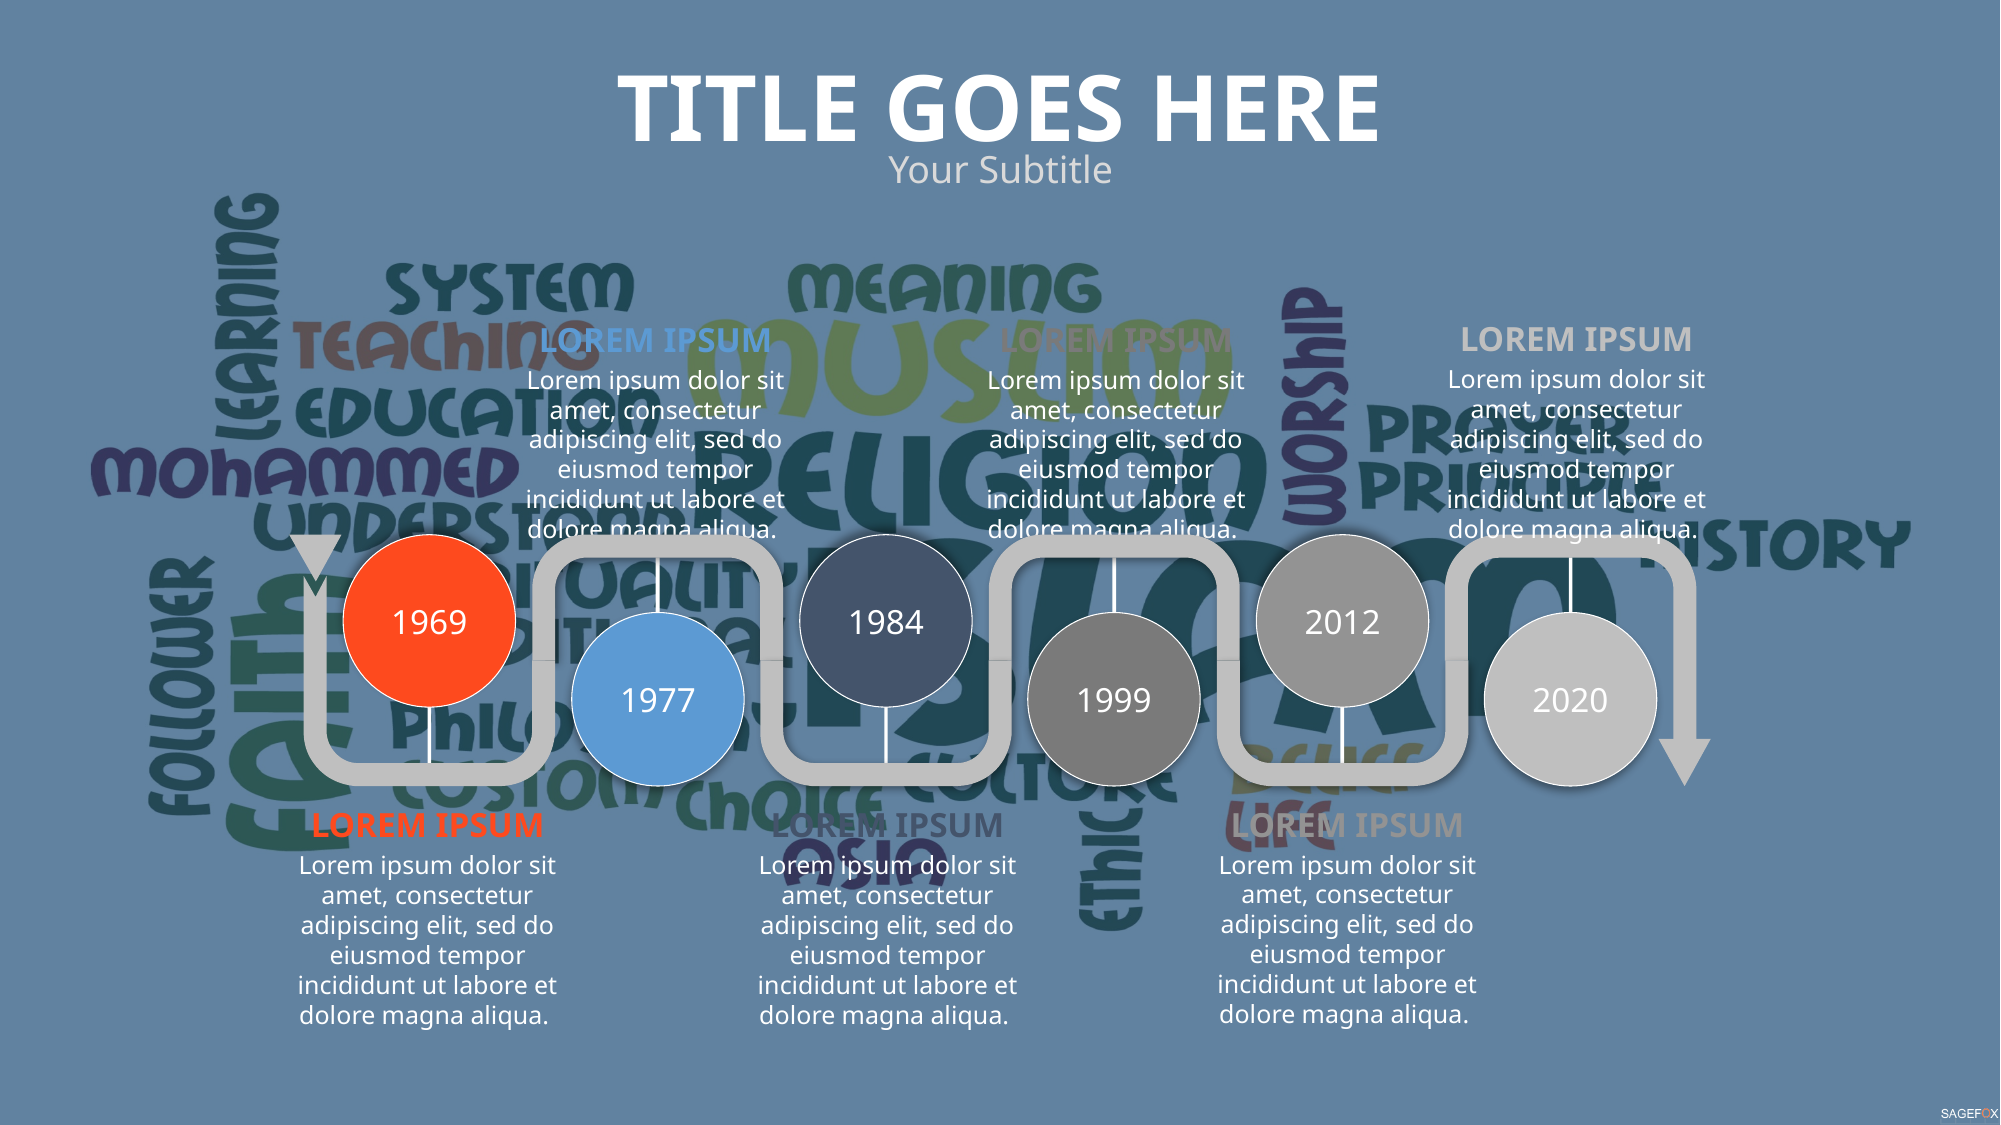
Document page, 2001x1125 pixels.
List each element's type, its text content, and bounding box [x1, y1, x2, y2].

text_box LOREM IPSUM Lorem ipsum dolor sit amet, consectetur adipiscing elit, sed do eiusmod tempor incididunt ut labore et dolore magna aliqua. [485, 311, 826, 552]
text_box LOREM IPSUM Lorem ipsum dolor sit amet, consectetur adipiscing elit, sed do eiusmod tempor incididunt ut labore et dolore magna aliqua. [257, 797, 598, 1037]
text_box [884, 708, 888, 760]
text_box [548, 42, 1452, 199]
text_box [1112, 569, 1117, 612]
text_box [289, 534, 555, 787]
text_box [760, 660, 1012, 787]
text_box LOREM IPSUM Lorem ipsum dolor sit amet, consectetur adipiscing elit, sed do eiusmod tempor incididunt ut labore et dolore magna aliqua. [1406, 311, 1747, 551]
text_box [1340, 708, 1345, 760]
text_box [988, 534, 1240, 660]
text_box LOREM IPSUM Lorem ipsum dolor sit amet, consectetur adipiscing elit, sed do eiusmod tempor incididunt ut labore et dolore magna aliqua. [717, 797, 1058, 1037]
text_box 1984 [799, 534, 973, 708]
text_box 1999 [1027, 612, 1201, 787]
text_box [1444, 534, 1711, 787]
text_box LOREM IPSUM Lorem ipsum dolor sit amet, consectetur adipiscing elit, sed do eiusmod tempor incididunt ut labore et dolore magna aliqua. [1177, 796, 1518, 1037]
text_box [655, 569, 660, 612]
text_box LOREM IPSUM Lorem ipsum dolor sit amet, consectetur adipiscing elit, sed do eiusmod tempor incididunt ut labore et dolore magna aliqua. [946, 311, 1287, 552]
text_box 2012 [1256, 534, 1429, 708]
text_box 1977 [571, 612, 745, 787]
text_box [1216, 660, 1444, 787]
text_box [555, 534, 784, 660]
picture [1940, 0, 2001, 1125]
